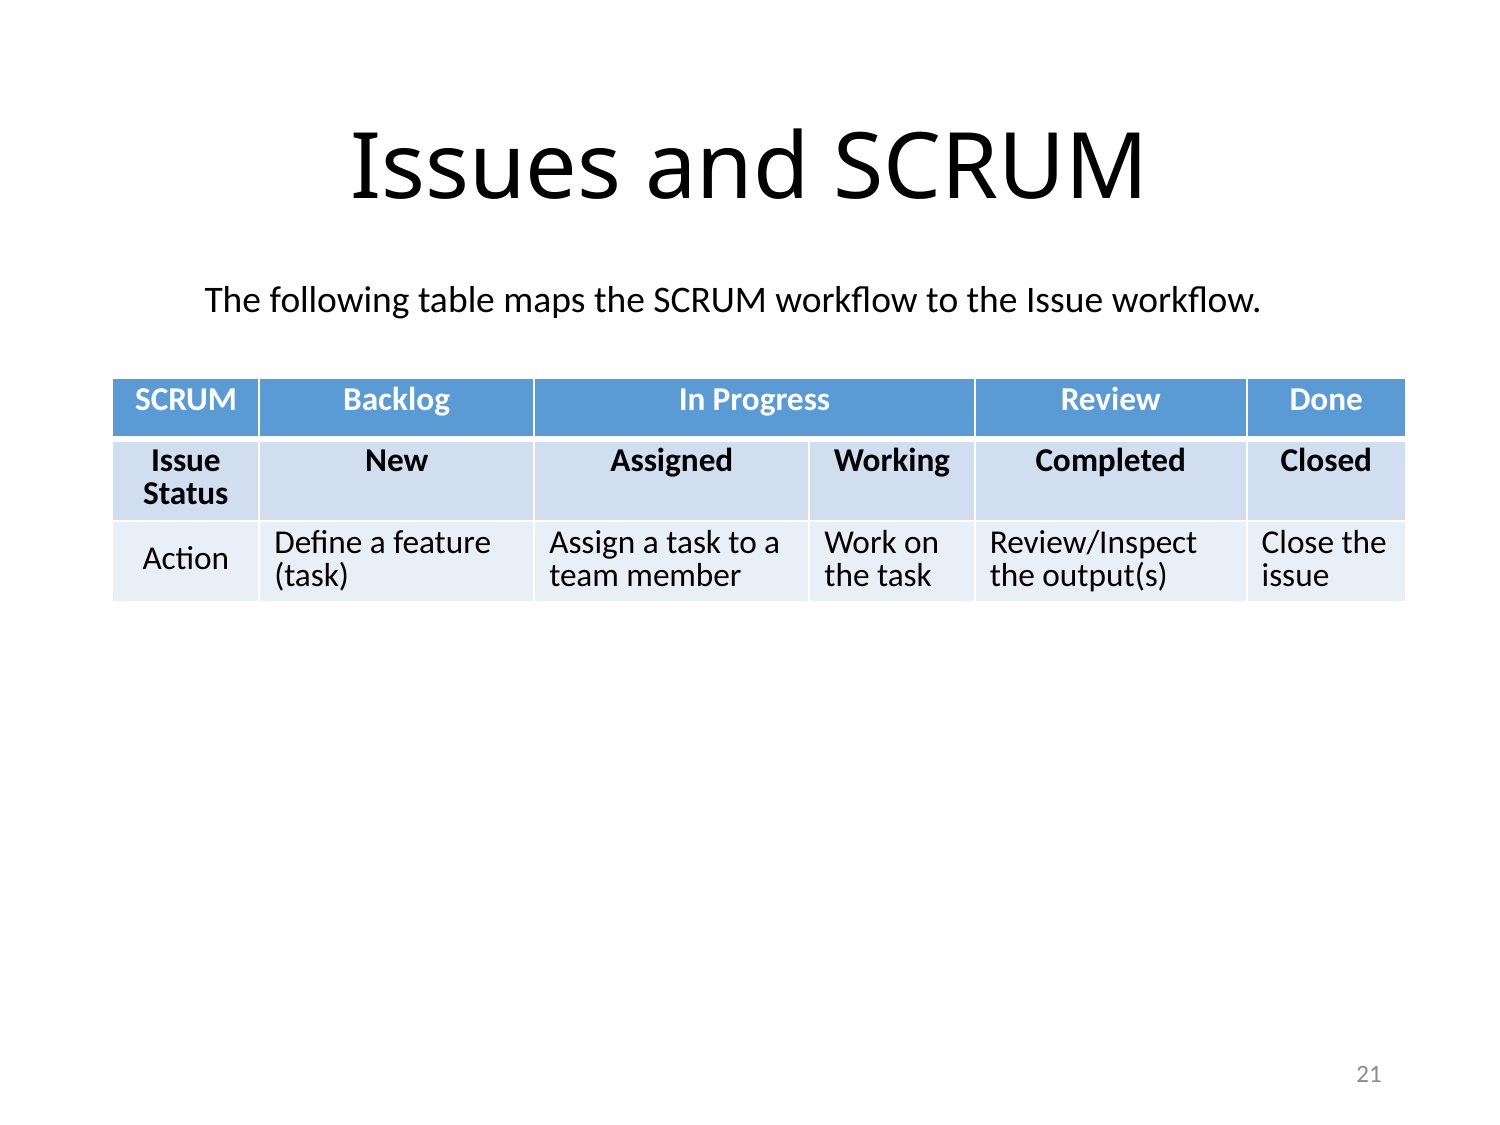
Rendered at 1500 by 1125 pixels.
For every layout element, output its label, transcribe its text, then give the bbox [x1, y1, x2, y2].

slide_number 21 [1059, 1042, 1397, 1103]
table_cell Completed [976, 442, 1246, 520]
table_header Backlog [260, 379, 533, 436]
table_cell Action [113, 522, 258, 601]
table_cell Close the issue [1248, 522, 1405, 601]
table_cell Issue Status [113, 442, 258, 520]
table_cell Define a feature (task) [260, 522, 533, 601]
table_cell New [260, 442, 533, 520]
table_header Review [976, 379, 1246, 436]
table_cell Assign a task to a team member [535, 522, 808, 601]
table_header Done [1248, 379, 1405, 436]
text_box The following table maps the SCRUM workflow to the Issue workflow. [189, 267, 1287, 327]
table_header SCRUM [113, 379, 258, 436]
table_header In Progress [535, 379, 974, 436]
table_cell Working [810, 442, 974, 520]
title Issues and SCRUM [103, 59, 1397, 278]
table_cell Closed [1248, 442, 1405, 520]
table_cell Work on the task [810, 522, 974, 601]
table_cell Review/Inspect the output(s) [976, 522, 1246, 601]
table_cell Assigned [535, 442, 808, 520]
